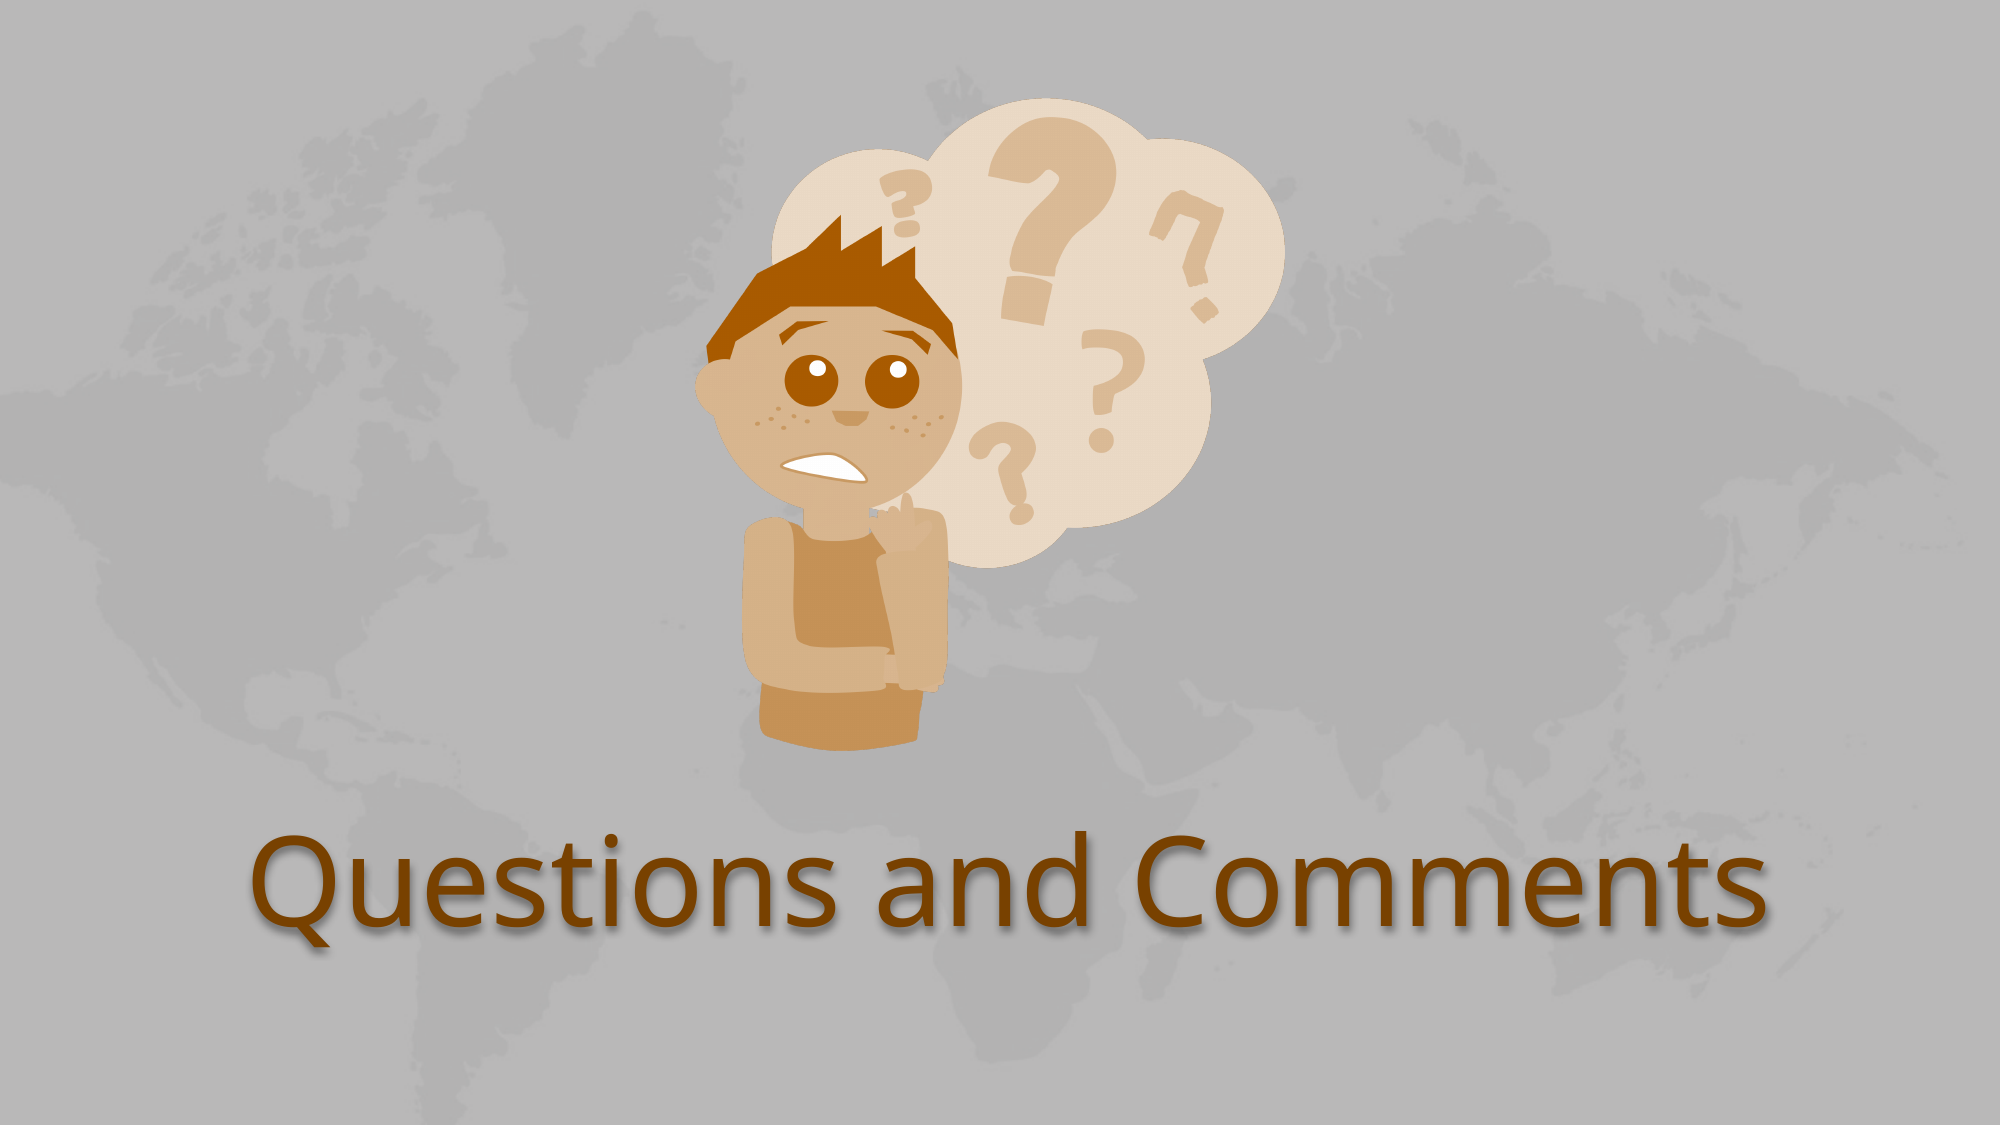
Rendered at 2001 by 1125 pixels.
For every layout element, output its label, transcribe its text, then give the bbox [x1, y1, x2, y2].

title Questions and Comments [146, 811, 1872, 1029]
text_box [694, 98, 1286, 752]
